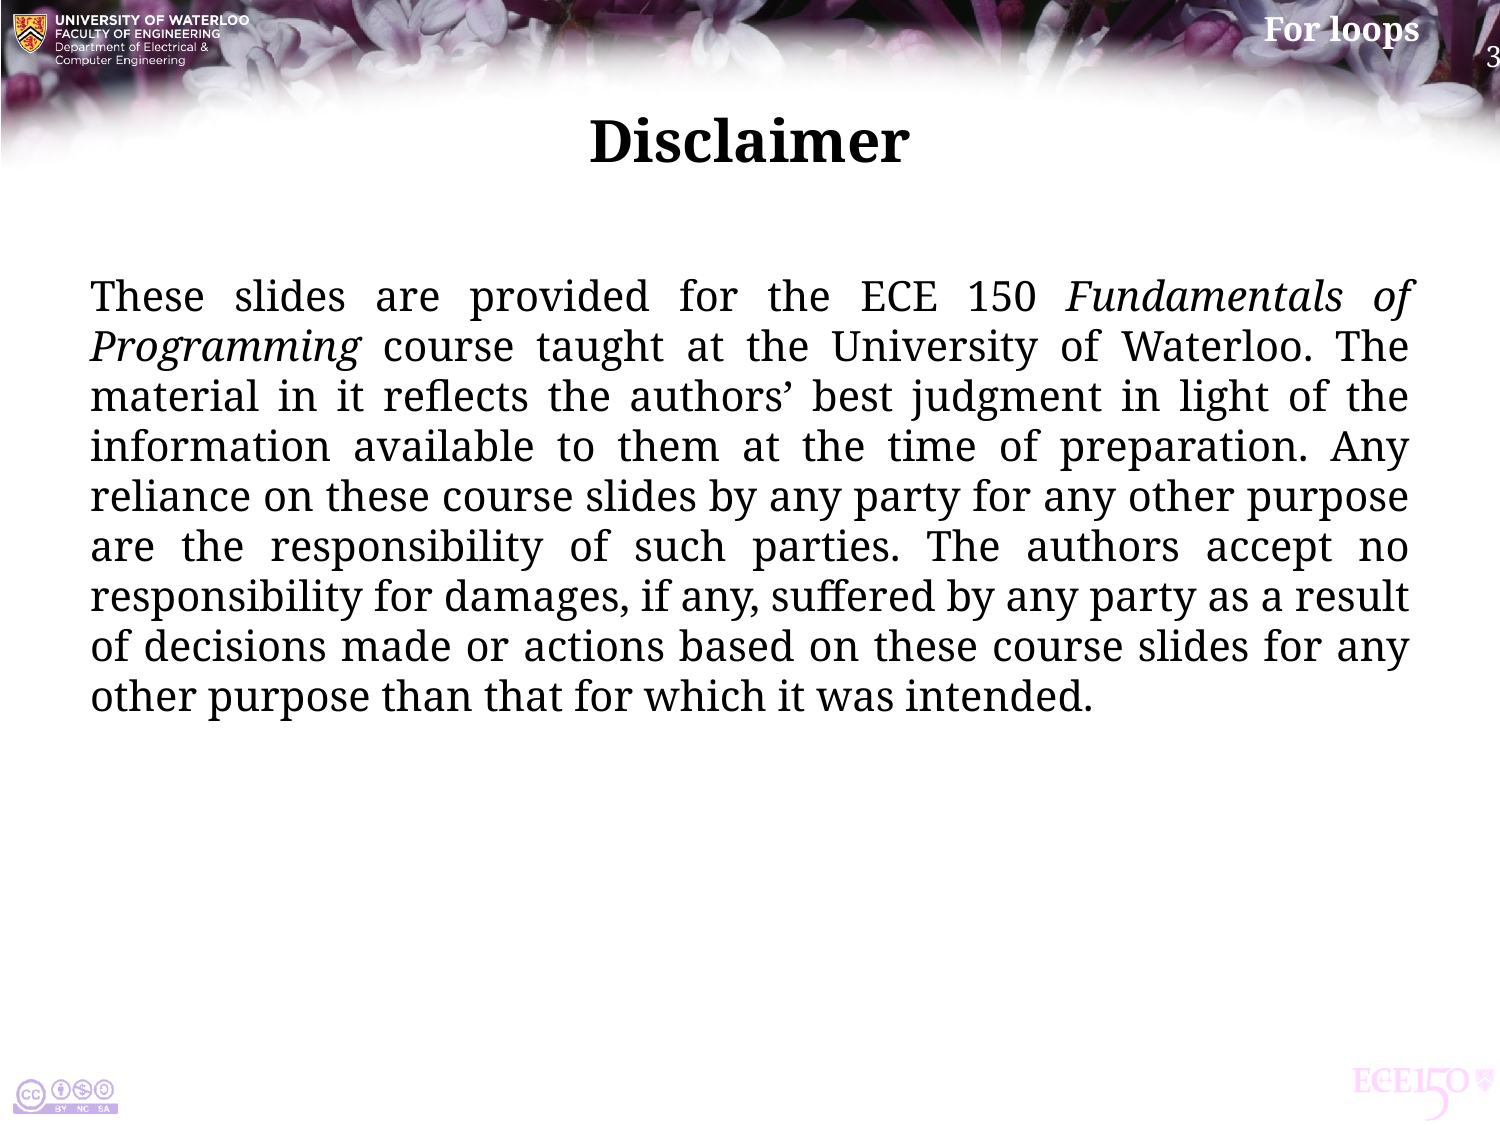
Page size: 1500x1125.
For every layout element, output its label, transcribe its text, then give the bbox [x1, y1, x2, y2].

list These slides are provided for the ece 150 Fundamentals of Programming course taught at the University of Waterloo. The material in it reflects the authors’ best judgment in light of the information available to them at the time of preparation. Any reliance on these course slides by any party for any other purpose are the responsibility of such parties. The authors accept no responsibility for damages, if any, suffered by any party as a result of decisions made or actions based on these course slides for any other purpose than that for which it was intended. [74, 262, 1426, 1006]
picture [0, 0, 1500, 1125]
title Disclaimer [74, 44, 1426, 233]
